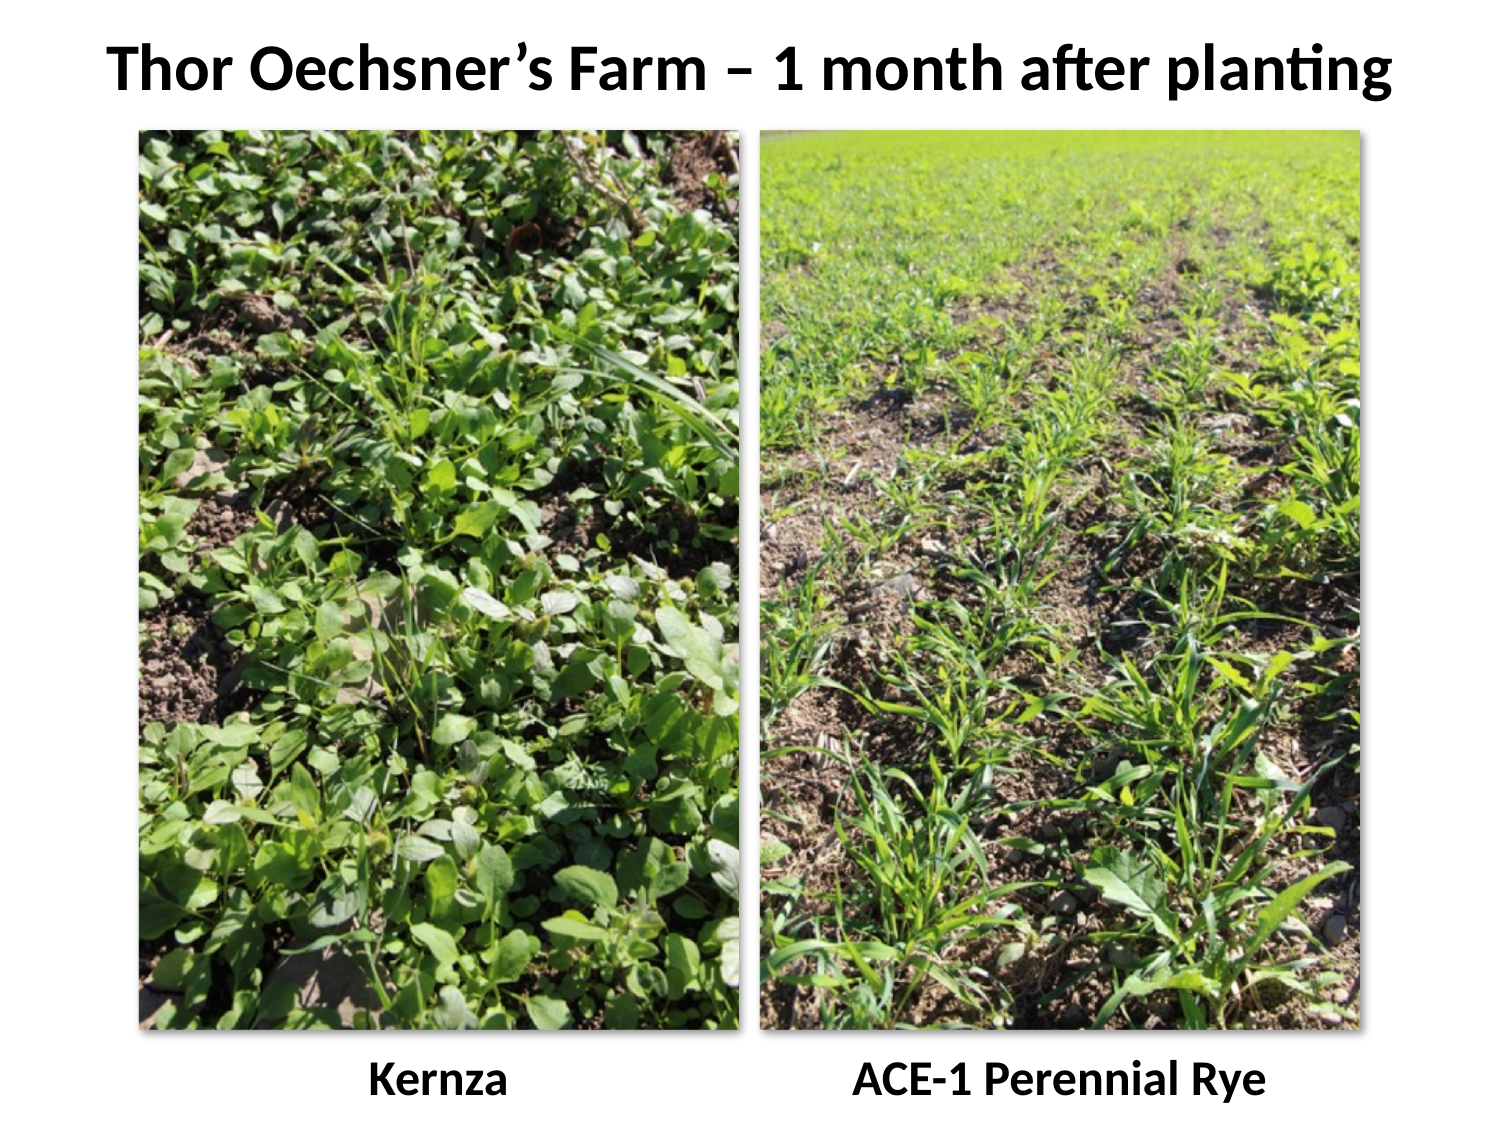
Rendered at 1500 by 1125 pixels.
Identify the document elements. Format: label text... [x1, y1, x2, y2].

text_box Kernza [138, 1037, 739, 1113]
picture [0, 131, 1500, 1029]
title Thor Oechsner’s Farm – 1 month after planting [0, 2, 1500, 125]
text_box ACE-1 Perennial Rye [759, 1037, 1360, 1113]
